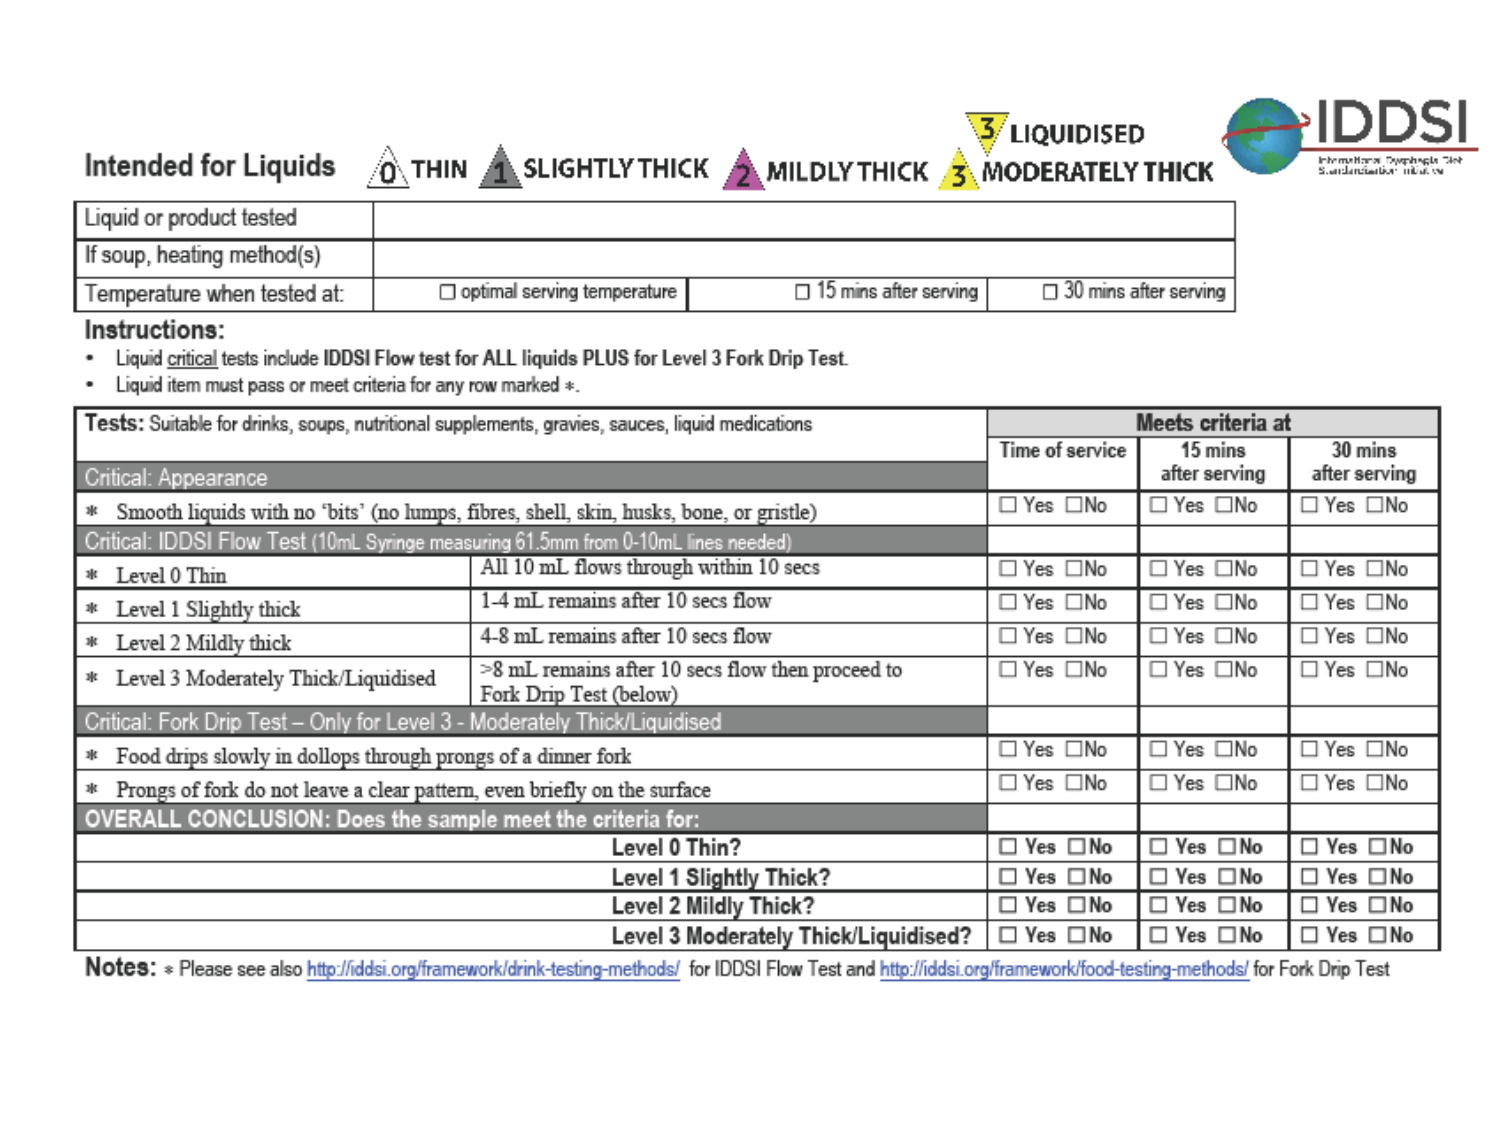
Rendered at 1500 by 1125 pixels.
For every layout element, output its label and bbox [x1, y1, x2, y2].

text_box [10, 72, 1500, 1125]
